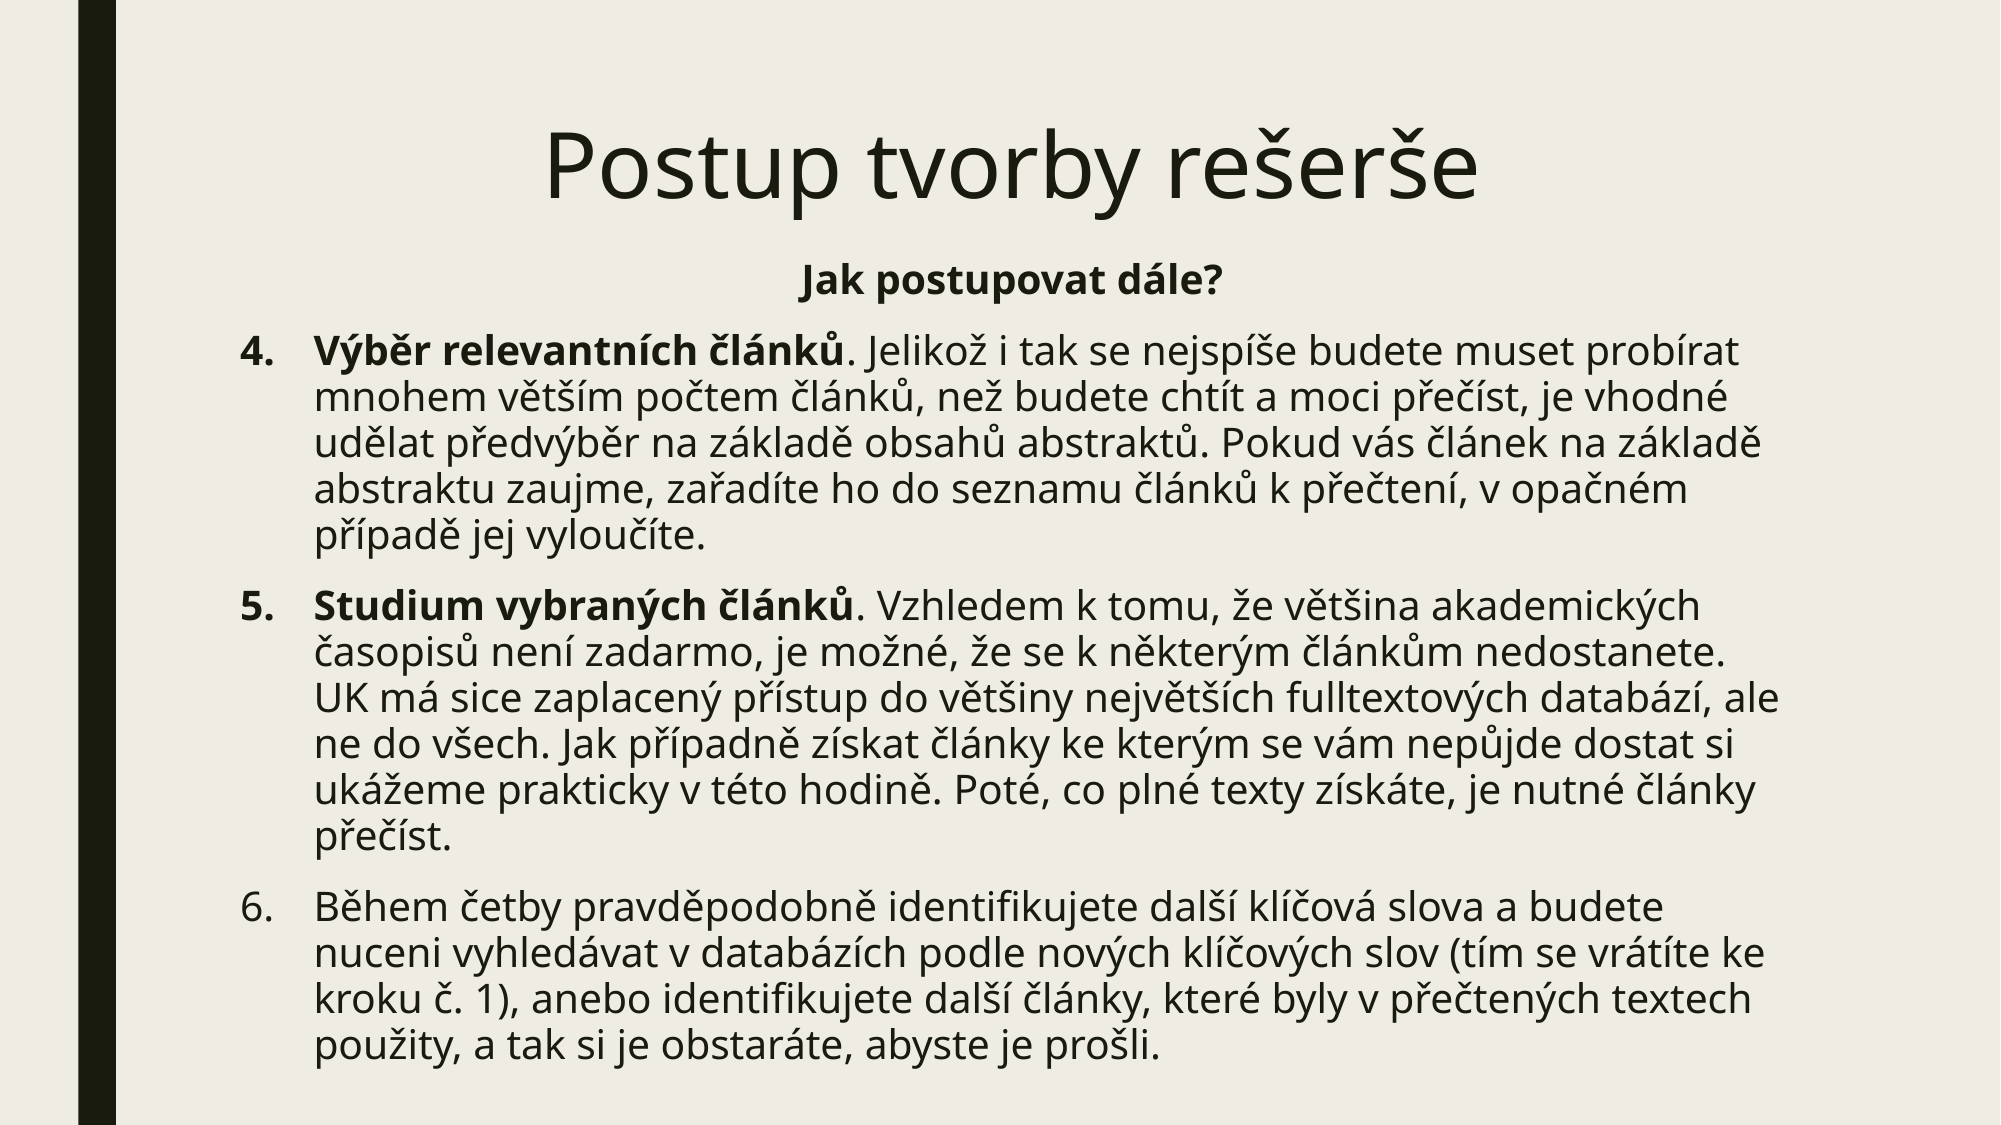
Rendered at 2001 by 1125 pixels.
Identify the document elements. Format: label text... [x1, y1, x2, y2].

title Postup tvorby rešerše [225, 112, 1800, 250]
list Jak postupovat dále? Výběr relevantních článků. Jelikož i tak se nejspíše budete muset probírat mnohem větším počtem článků, než budete chtít a moci přečíst, je vhodné udělat předvýběr na základě obsahů abstraktů. Pokud vás článek na základě abstraktu zaujme, zařadíte ho do seznamu článků k přečtení, v opačném případě jej vyloučíte. Studium vybraných článků. Vzhledem k tomu, že většina akademických časopisů není zadarmo, je možné, že se k některým článkům nedostanete. UK má sice zaplacený přístup do většiny největších fulltextových databází, ale ne do všech. Jak případně získat články ke kterým se vám nepůjde dostat si ukážeme prakticky v této hodině. Poté, co plné texty získáte, je nutné články přečíst. Během četby pravděpodobně identifikujete další klíčová slova a budete nuceni vyhledávat v databázích podle nových klíčových slov (tím se vrátíte ke kroku č. 1), anebo identifikujete další články, které byly v přečtených textech použity, a tak si je obstaráte, abyste je prošli. [225, 250, 1800, 1077]
